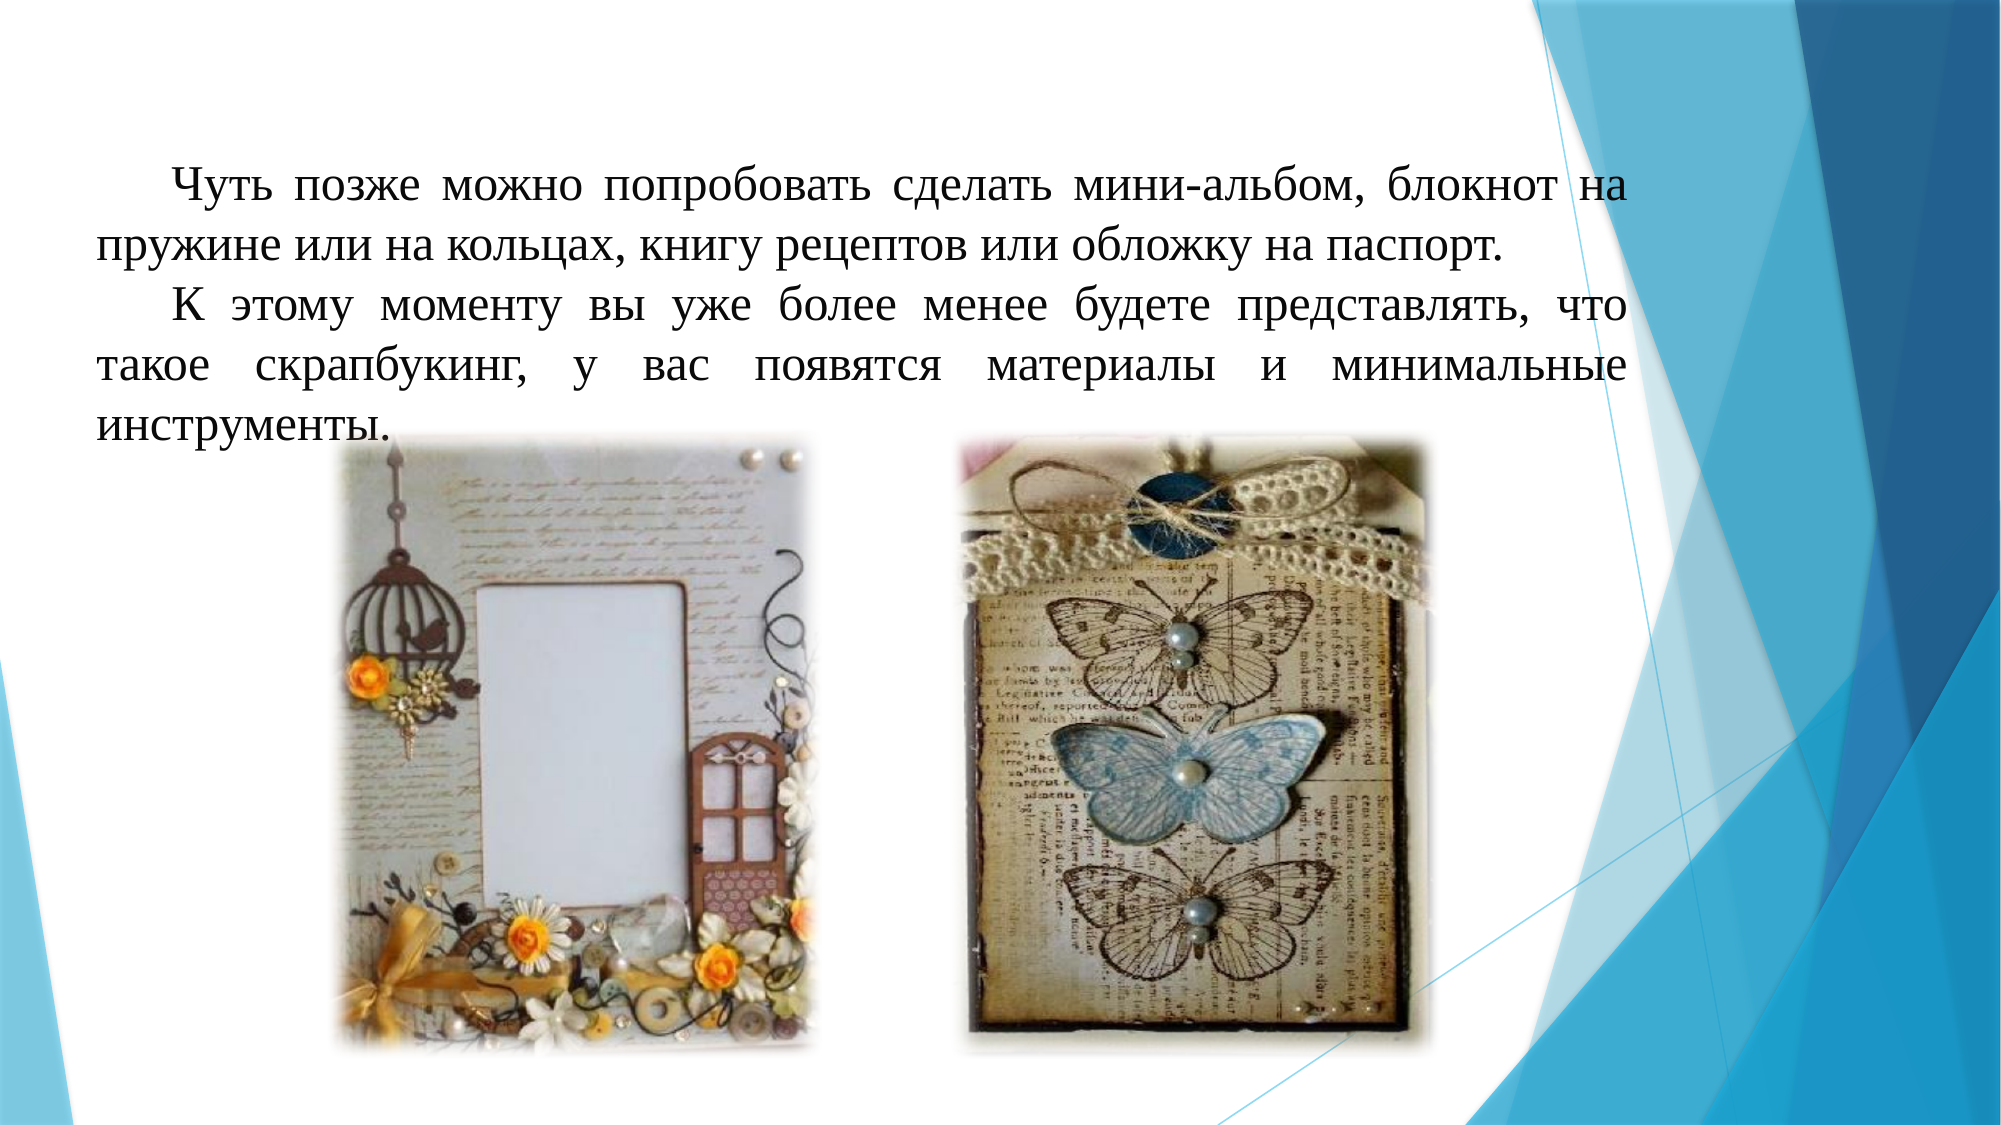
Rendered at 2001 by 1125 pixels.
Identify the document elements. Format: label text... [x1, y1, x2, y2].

picture [948, 427, 1441, 1061]
text_box Чуть позже можно попробовать сделать мини-альбом, блокнот на пружине или на кольцах, книгу рецептов или обложку на паспорт. К этому моменту вы уже более менее будете представлять, что такое скрапбукинг, у вас появятся материалы и минимальные инструменты. [81, 142, 1644, 458]
picture [326, 427, 823, 1061]
